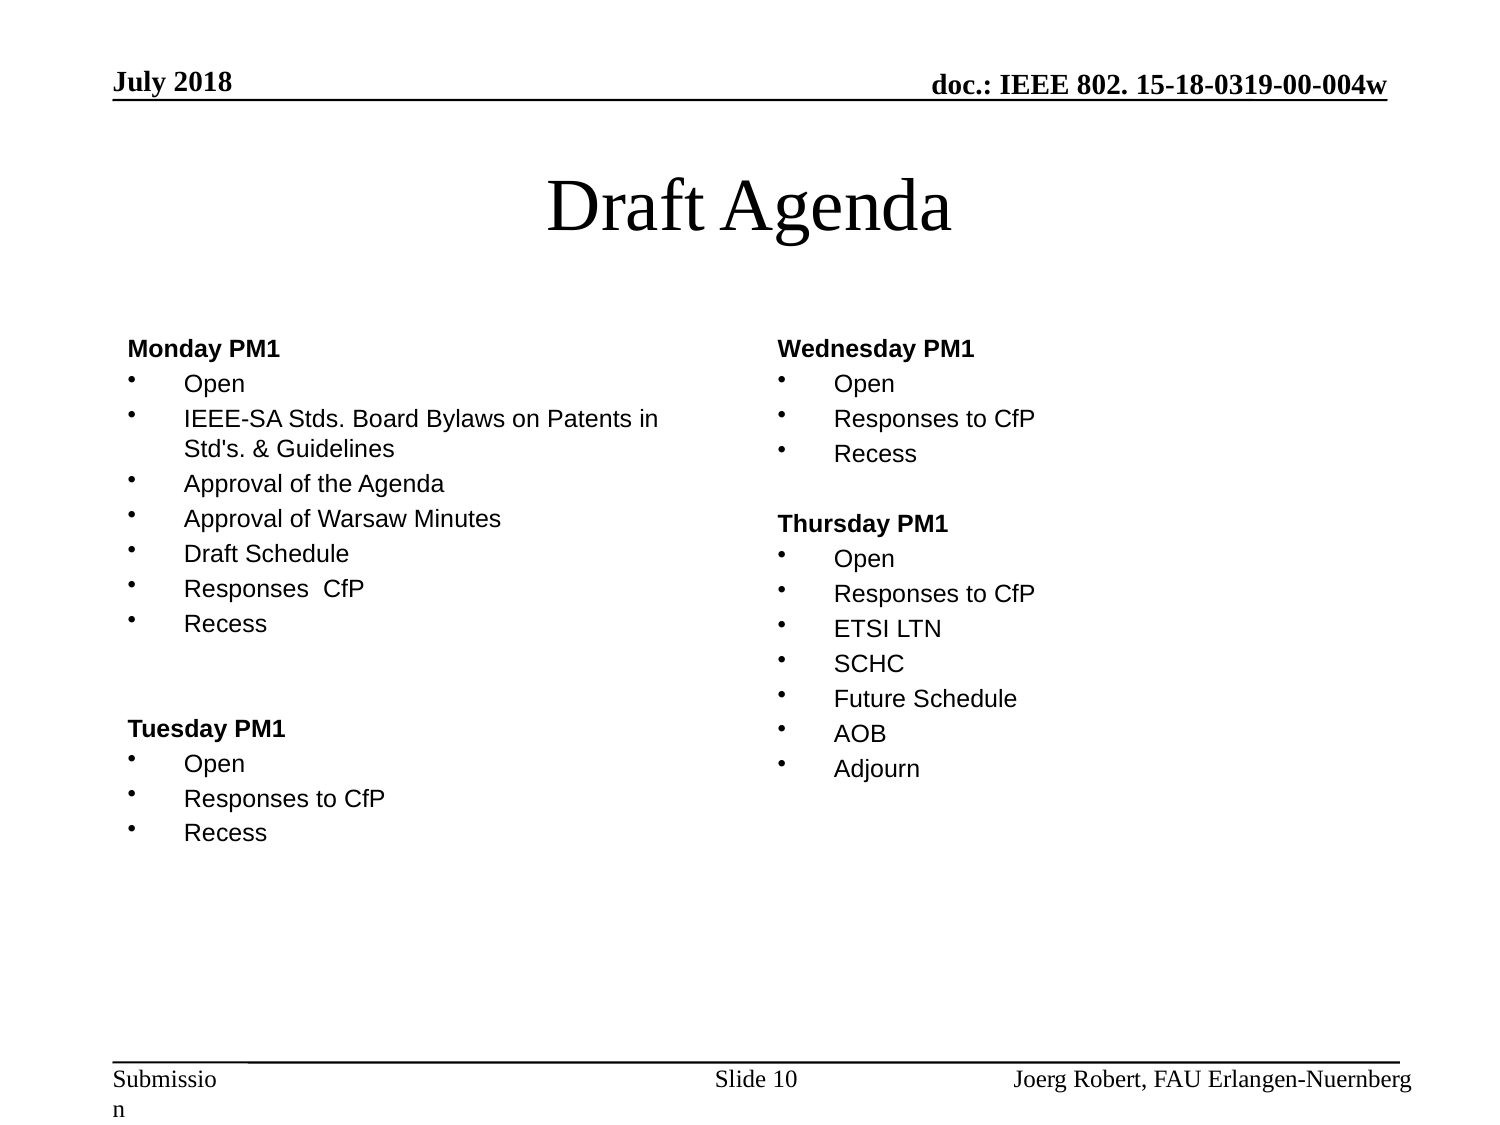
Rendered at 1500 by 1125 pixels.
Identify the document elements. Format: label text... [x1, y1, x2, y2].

list Wednesday PM1 Open Responses to CfP Recess Thursday PM1 Open Responses to CfP ETSI LTN SCHC Future Schedule AOB Adjourn [762, 324, 1388, 1000]
footer Joerg Robert, FAU Erlangen-Nuernberg [900, 1062, 1413, 1093]
title Draft Agenda [112, 112, 1388, 288]
slide_number Slide 10 [712, 1062, 800, 1093]
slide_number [112, 62, 375, 98]
list Monday PM1 Open IEEE-SA Stds. Board Bylaws on Patents in Std's. & Guidelines Approval of the Agenda Approval of Warsaw Minutes Draft Schedule Responses CfP Recess Tuesday PM1 Open Responses to CfP Recess [112, 324, 738, 1000]
